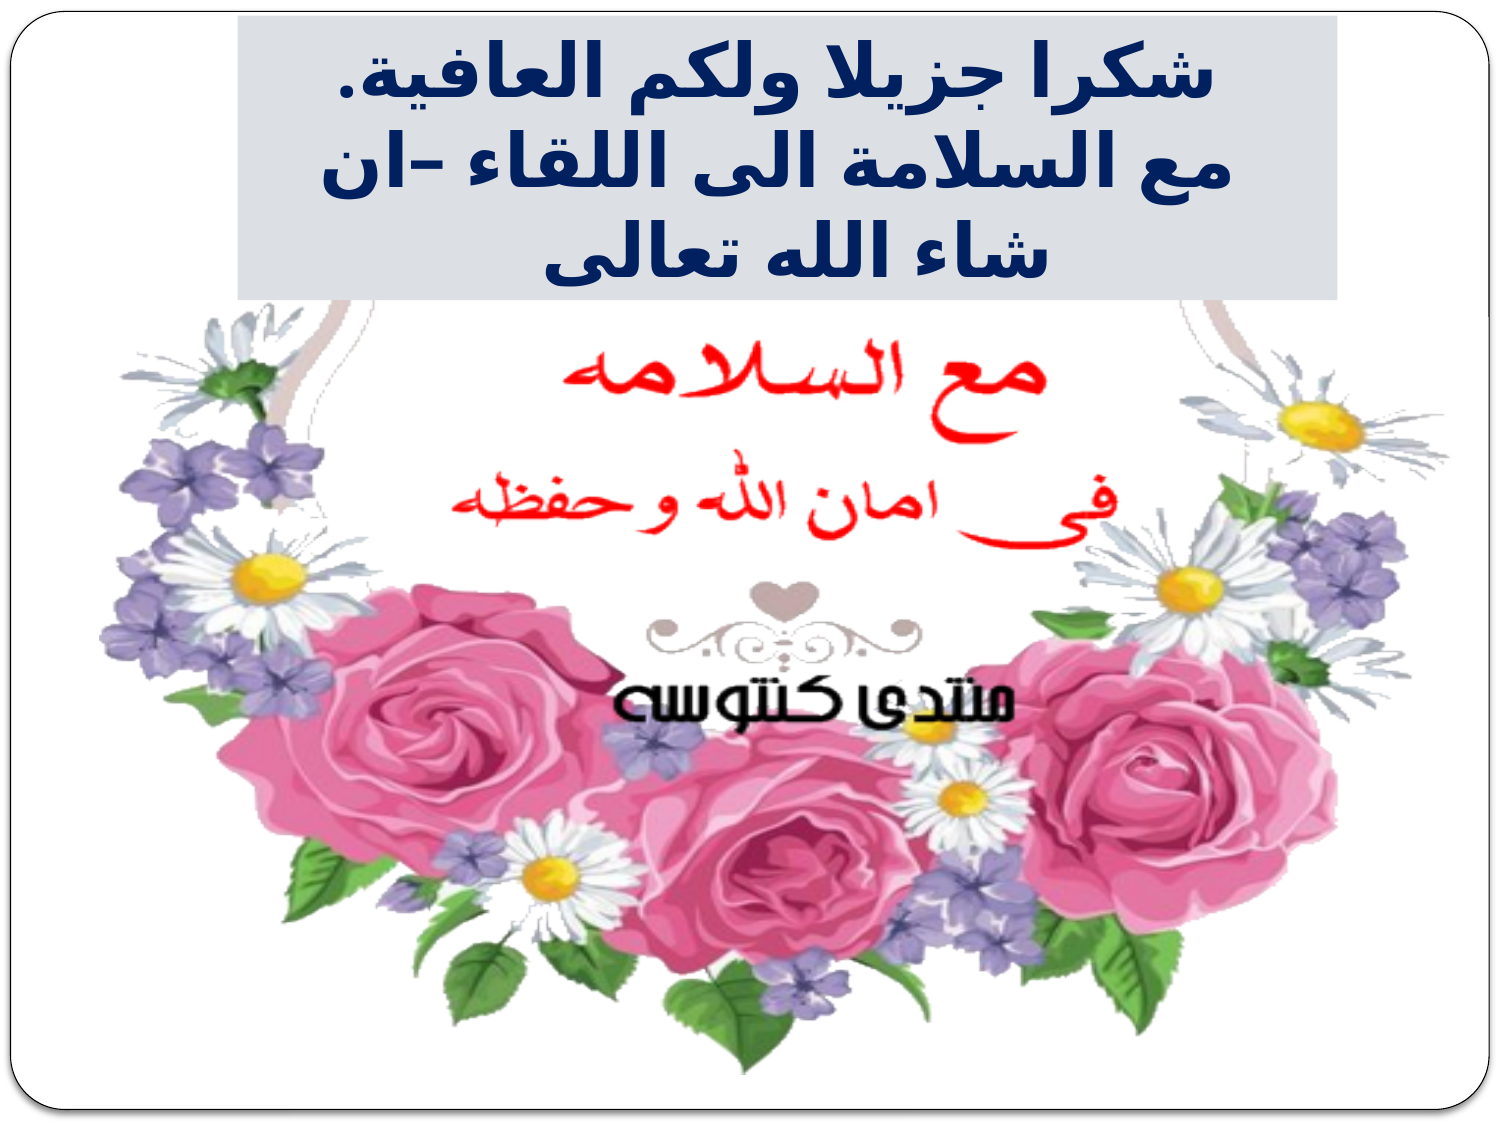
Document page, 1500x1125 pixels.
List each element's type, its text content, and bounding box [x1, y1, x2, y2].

picture [99, 113, 1463, 1076]
text_box شكرا جزيلا ولكم العافية. مع السلامة الى اللقاء –ان شاء الله تعالى [237, 15, 1338, 112]
